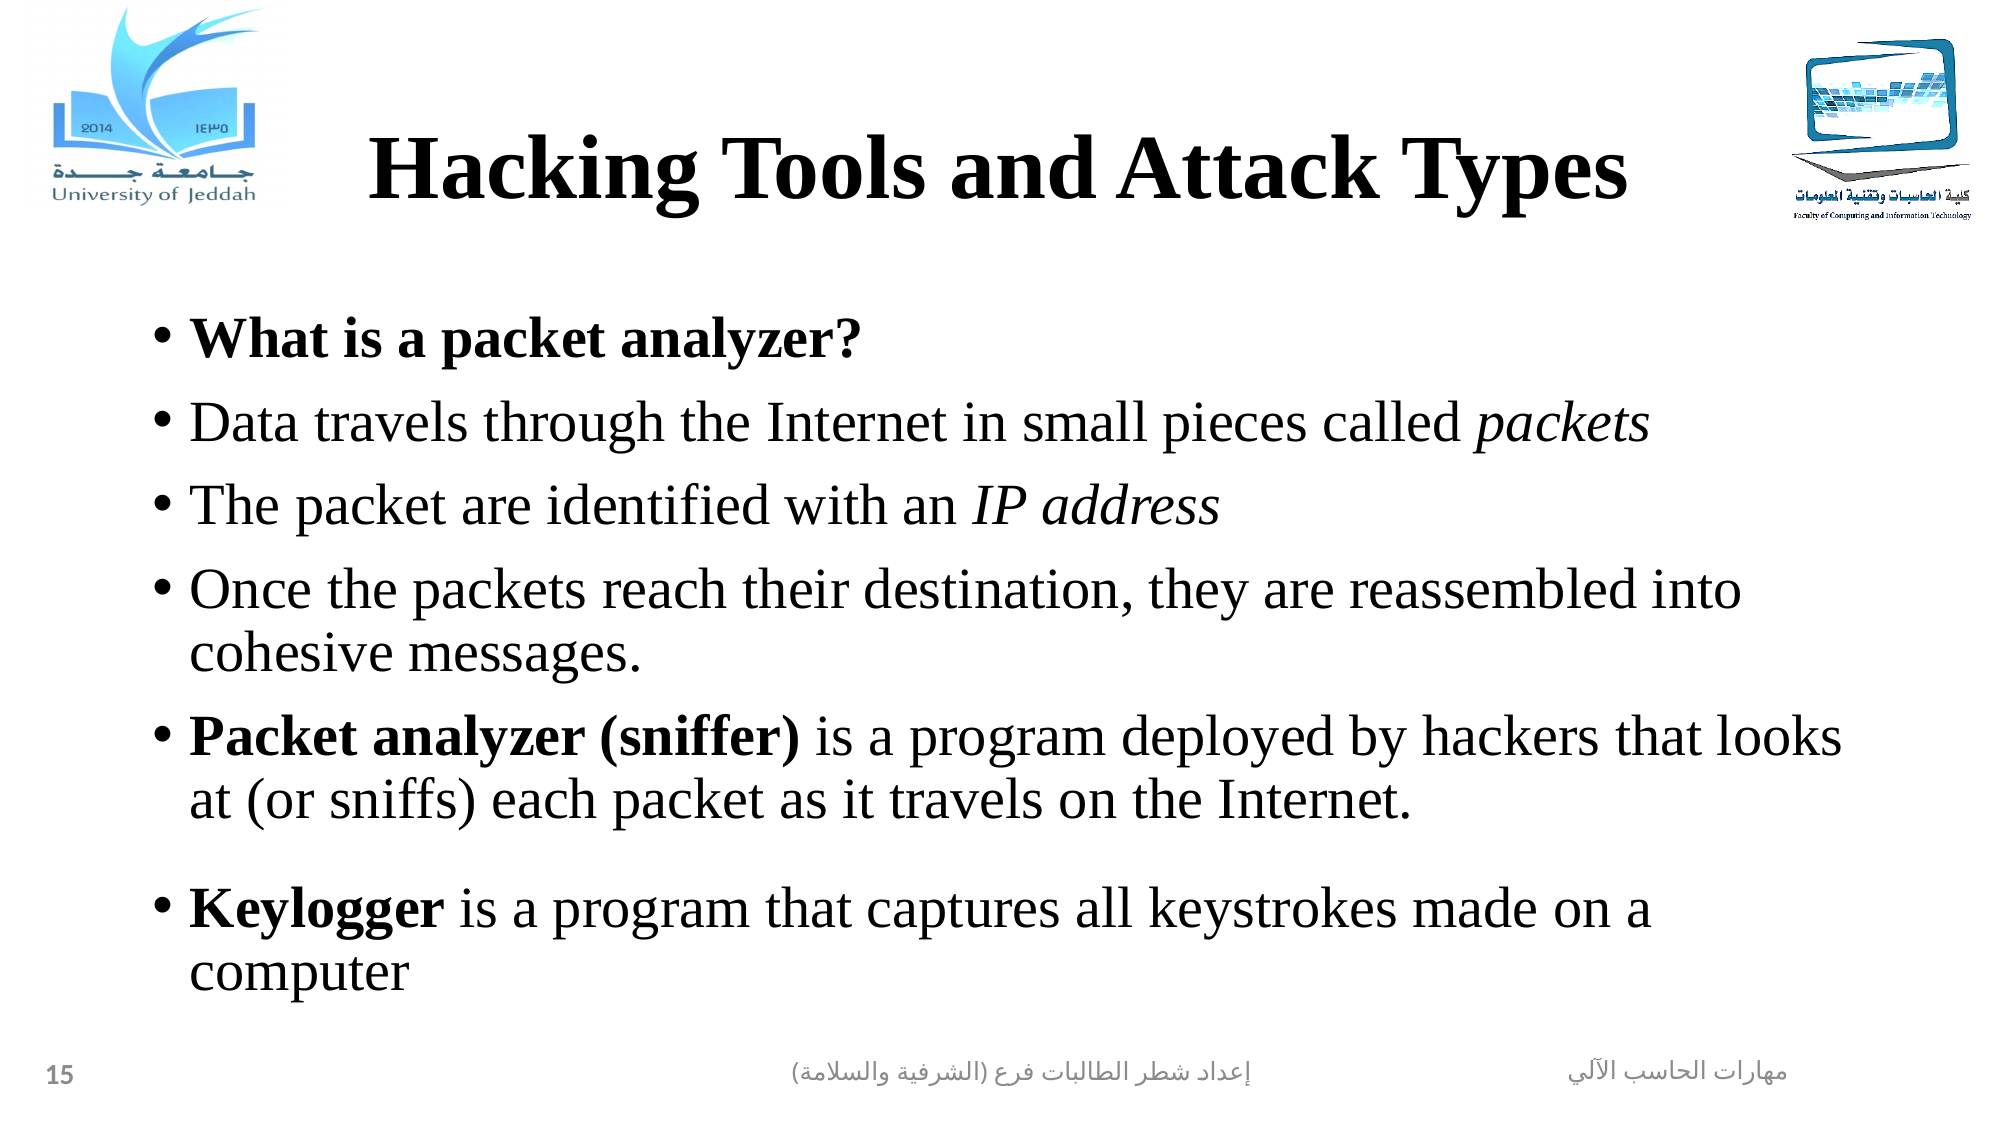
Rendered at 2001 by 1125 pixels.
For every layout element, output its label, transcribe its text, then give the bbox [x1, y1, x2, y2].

slide_number 15 [29, 1042, 480, 1103]
list What is a packet analyzer? Data travels through the Internet in small pieces called packets The packet are identified with an IP address Once the packets reach their destination, they are reassembled into cohesive messages. Packet analyzer (sniffer) is a program deployed by hackers that looks at (or sniffs) each packet as it travels on the Internet. Keylogger is a program that captures all keystrokes made on a computer [137, 299, 1863, 1014]
footer إعداد شطر الطالبات فرع (الشرفية والسلامة) [684, 1042, 1360, 1103]
picture [25, 2, 286, 212]
title Hacking Tools and Attack Types [137, 59, 1863, 278]
picture [1777, 33, 1977, 232]
